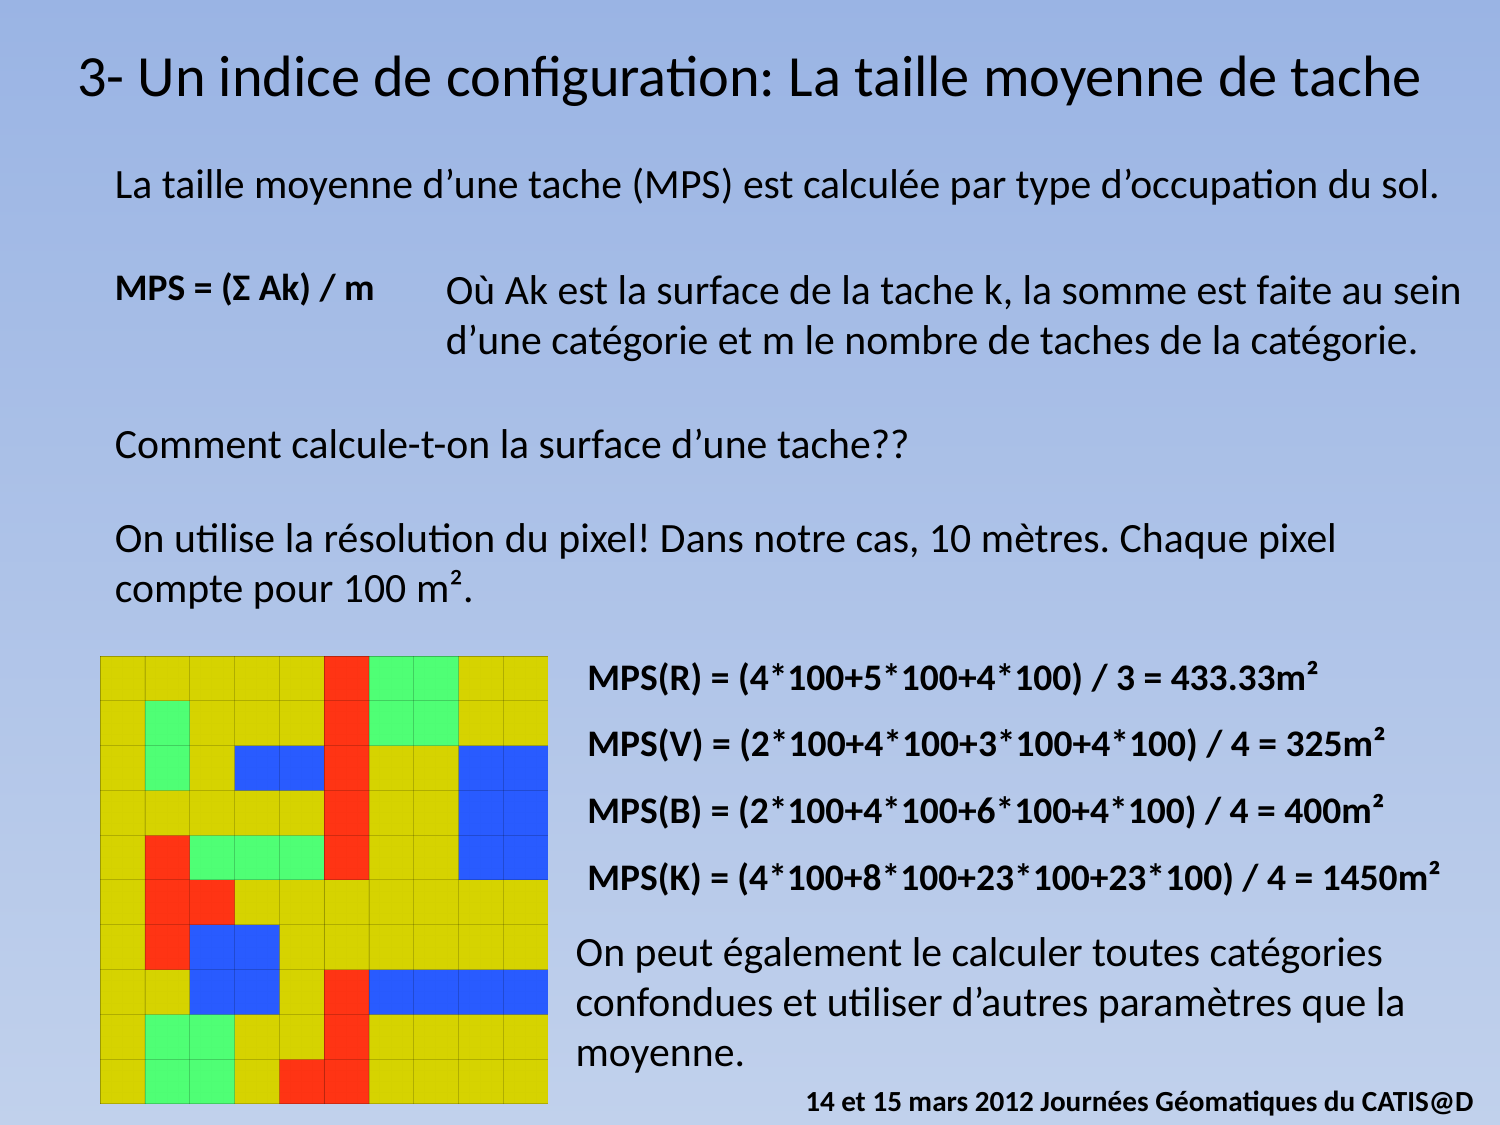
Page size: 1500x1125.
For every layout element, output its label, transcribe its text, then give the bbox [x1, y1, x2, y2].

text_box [100, 255, 1500, 372]
text_box On peut également le calculer toutes catégories confondues et utiliser d’autres paramètres que la moyenne. [560, 916, 1500, 1082]
text_box Comment calcule-t-on la surface d’une tache?? [100, 408, 1471, 474]
text_box On utilise la résolution du pixel! Dans notre cas, 10 mètres. Chaque pixel compte pour 100 m². [100, 503, 1471, 619]
text_box 3- Un indice de configuration: La taille moyenne de tache [0, 30, 1500, 116]
text_box MPS(V) = (2*100+4*100+3*100+4*100) / 4 = 325m² [572, 712, 1436, 772]
text_box La taille moyenne d’une tache (MPS) est calculée par type d’occupation du sol. [100, 149, 1471, 214]
text_box MPS(R) = (4*100+5*100+4*100) / 3 = 433.33m² [572, 645, 1436, 705]
text_box MPS(K) = (4*100+8*100+23*100+23*100) / 4 = 1450m² [572, 845, 1500, 906]
text_box MPS(B) = (2*100+4*100+6*100+4*100) / 4 = 400m² [572, 778, 1436, 839]
text_box 14 et 15 mars 2012 Journées Géomatiques du CATIS@D [785, 1082, 1495, 1125]
picture [100, 656, 548, 1104]
